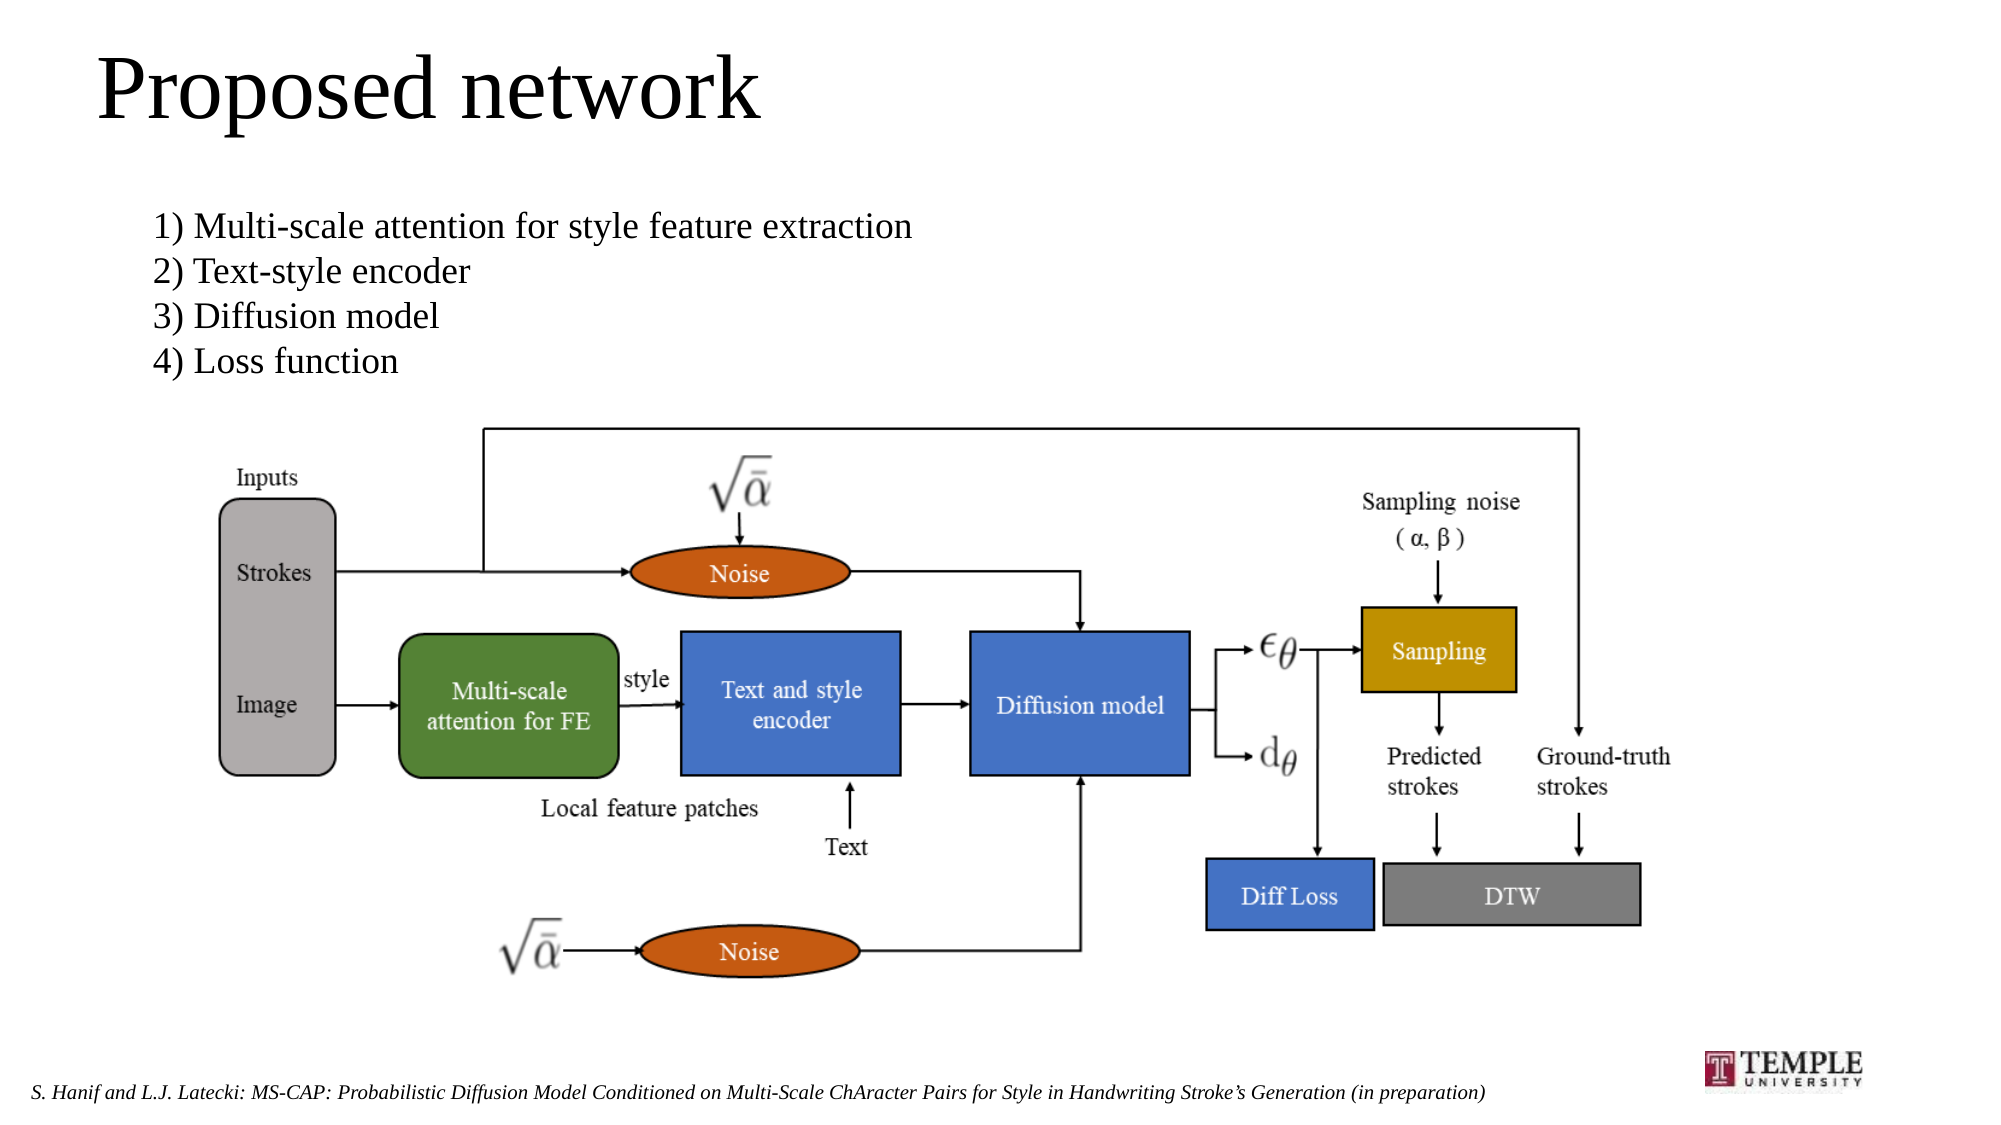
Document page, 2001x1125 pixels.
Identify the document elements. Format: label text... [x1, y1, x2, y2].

picture [1705, 1051, 1863, 1094]
picture [215, 424, 1673, 982]
text_box 1) Multi-scale attention for style feature extraction 2) Text-style encoder 3) Diffusion model 4) Loss function [63, 149, 1348, 389]
text_box S. Hanif and L.J. Latecki: MS-CAP: Probabilistic Diffusion Model Conditioned on Multi-Scale ChAracter Pairs for Style in Handwriting Stroke’s Generation (in preparation) [16, 1071, 1807, 1112]
title Proposed network [81, 0, 1807, 198]
